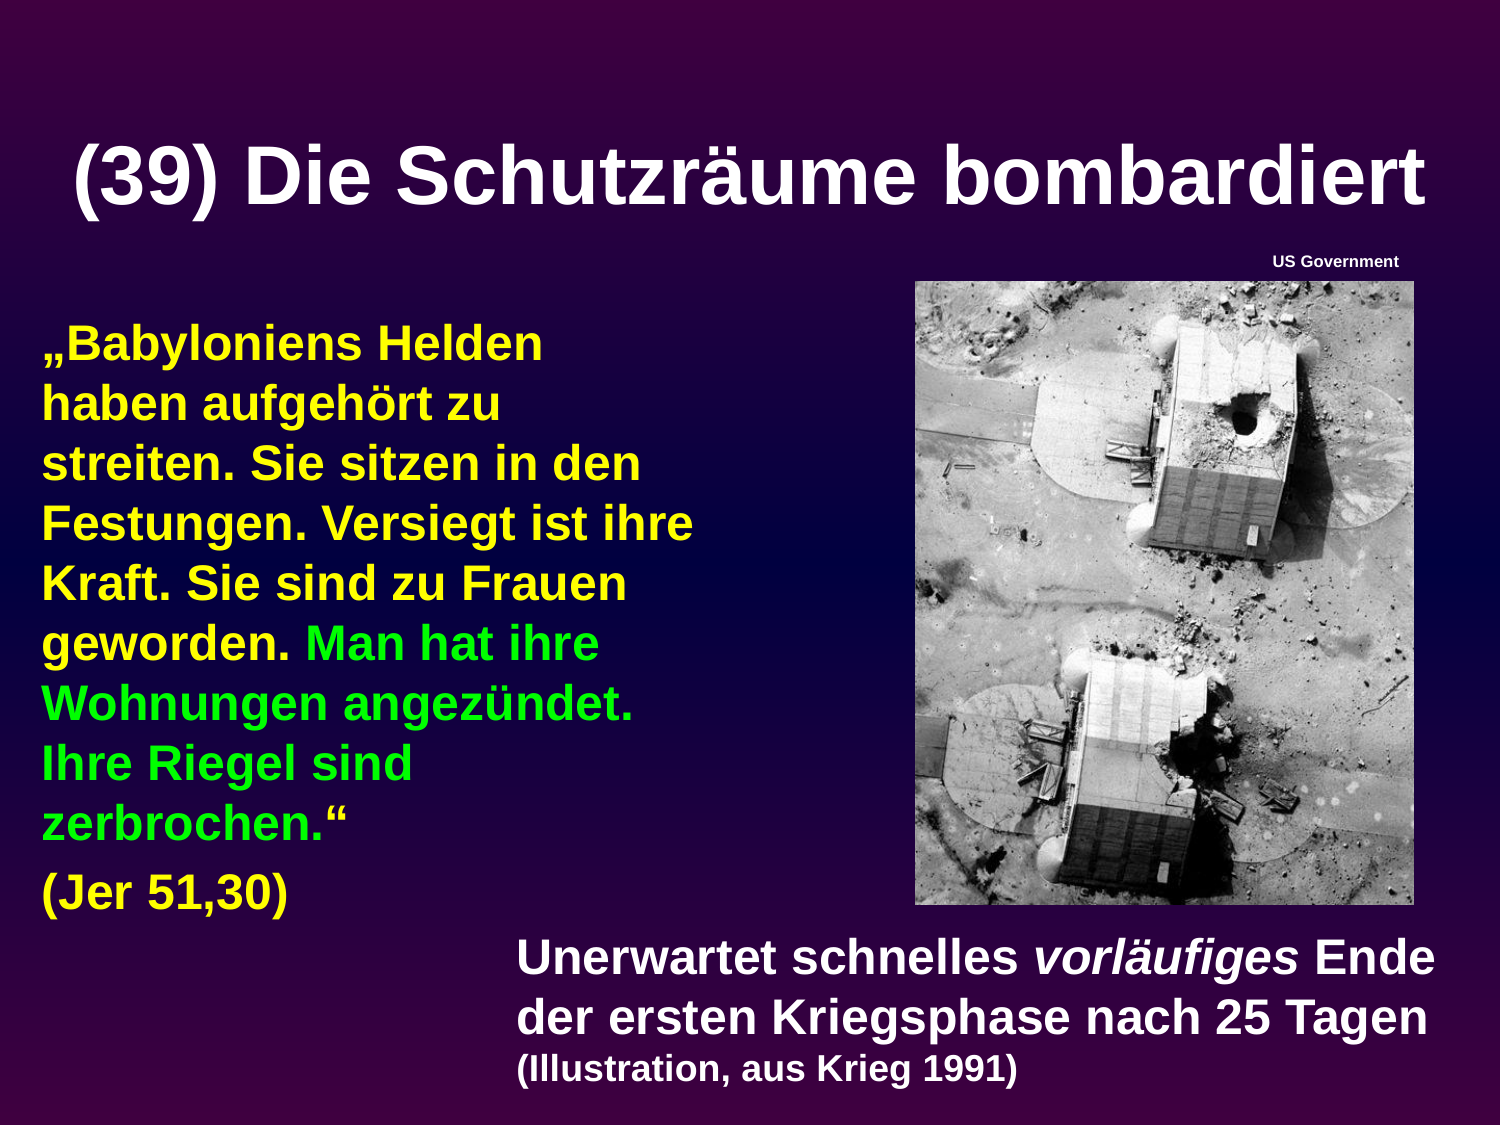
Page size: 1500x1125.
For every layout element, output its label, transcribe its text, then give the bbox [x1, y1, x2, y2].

text_box US Government [1257, 243, 1415, 279]
text_box Unerwartet schnelles vorläufiges Ende der ersten Kriegsphase nach 25 Tagen (Illustration, aus Krieg 1991) [501, 916, 1459, 1097]
picture [915, 281, 1414, 906]
title (39) Die Schutzräume bombardiert [0, 54, 1500, 288]
list „Babyloniens Helden haben aufgehört zu streiten. Sie sitzen in den Festungen. Versiegt ist ihre Kraft. Sie sind zu Frauen geworden. Man hat ihre Wohnungen angezündet. Ihre Riegel sind zerbrochen.“ (Jer 51,30) [0, 302, 715, 977]
